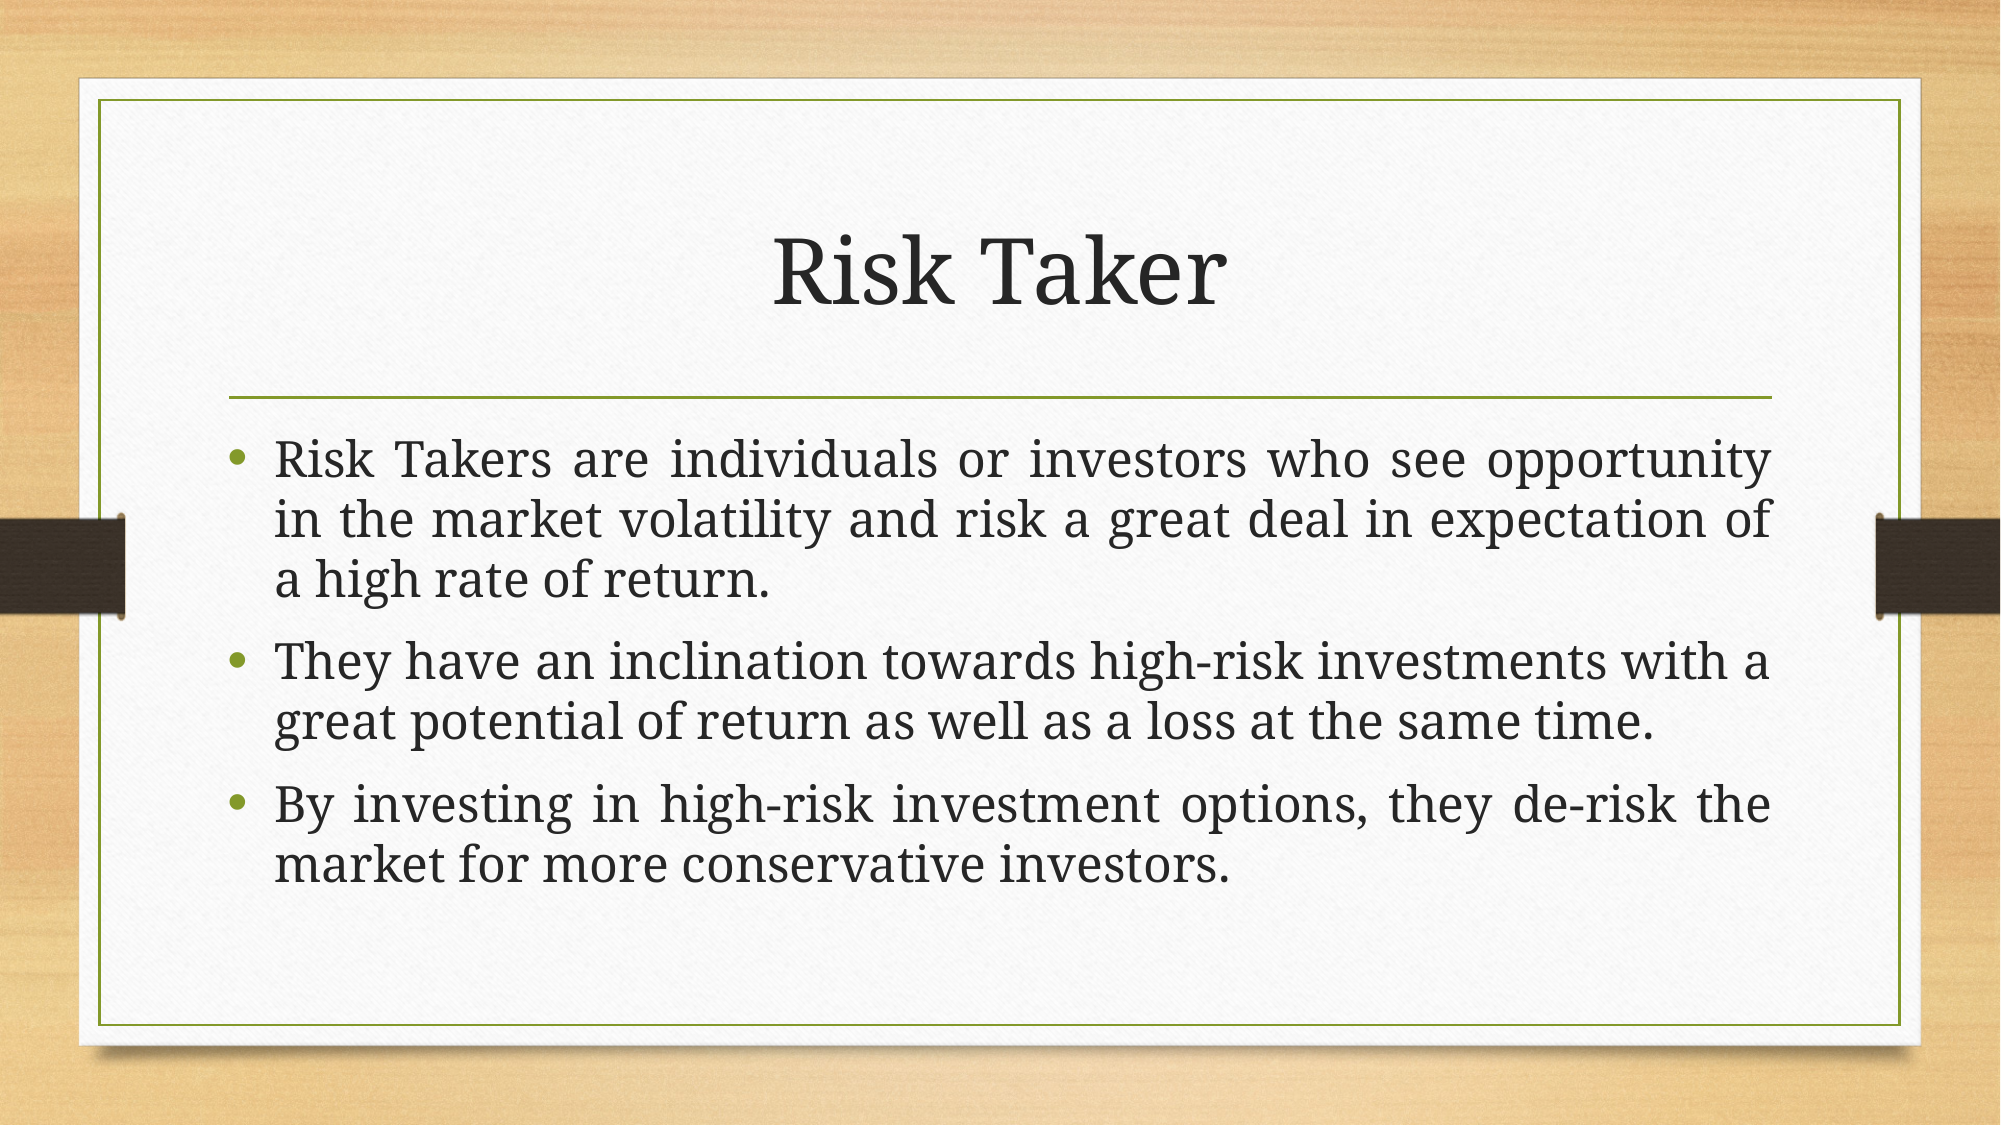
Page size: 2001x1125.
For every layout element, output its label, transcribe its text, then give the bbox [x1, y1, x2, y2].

list Risk Takers are individuals or investors who see opportunity in the market volatility and risk a great deal in expectation of a high rate of return. They have an inclination towards high-risk investments with a great potential of return as well as a loss at the same time. By investing in high-risk investment options, they de-risk the market for more conservative investors. [212, 419, 1788, 964]
title Risk Taker [212, 161, 1788, 375]
picture [0, 0, 2001, 1125]
